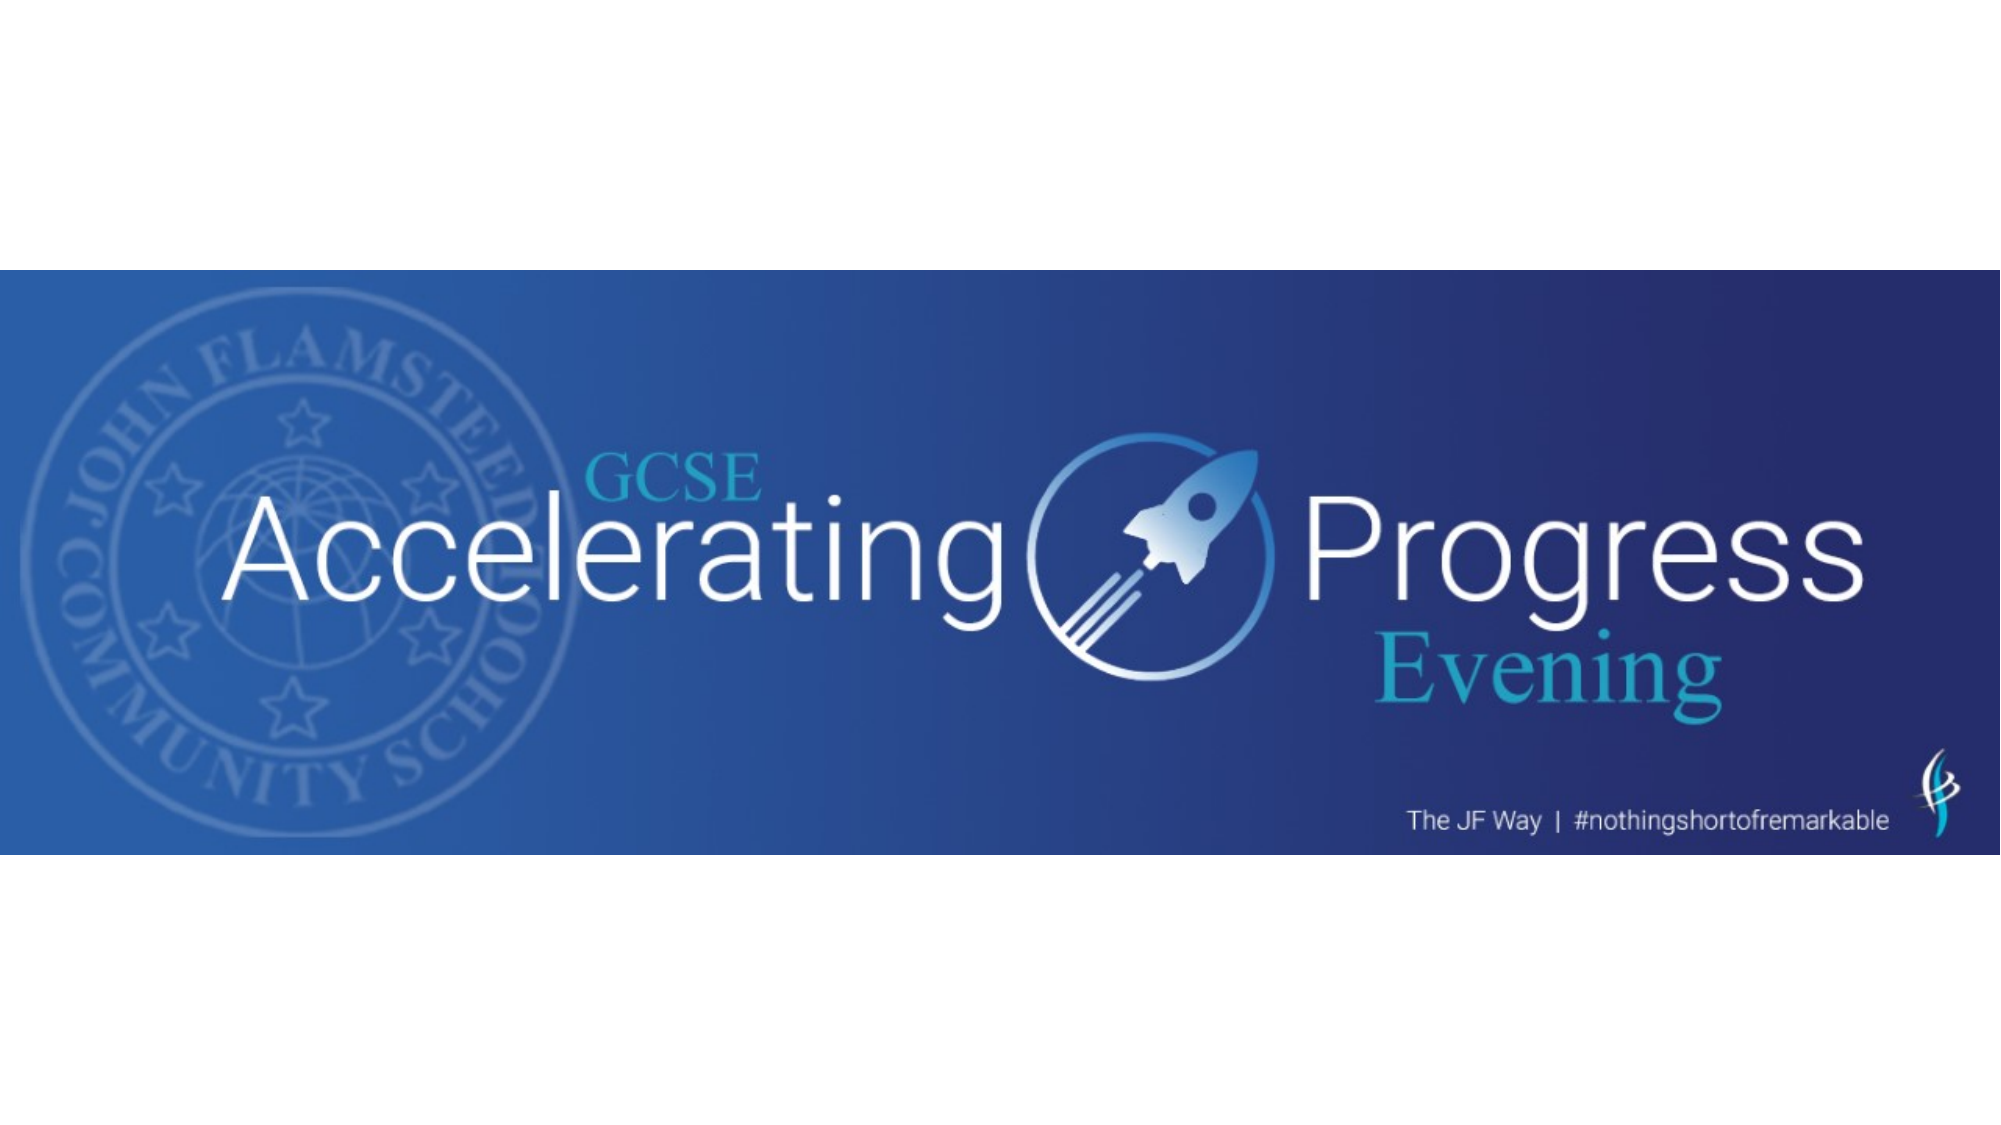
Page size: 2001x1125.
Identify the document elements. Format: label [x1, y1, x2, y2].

picture [0, 270, 2000, 855]
